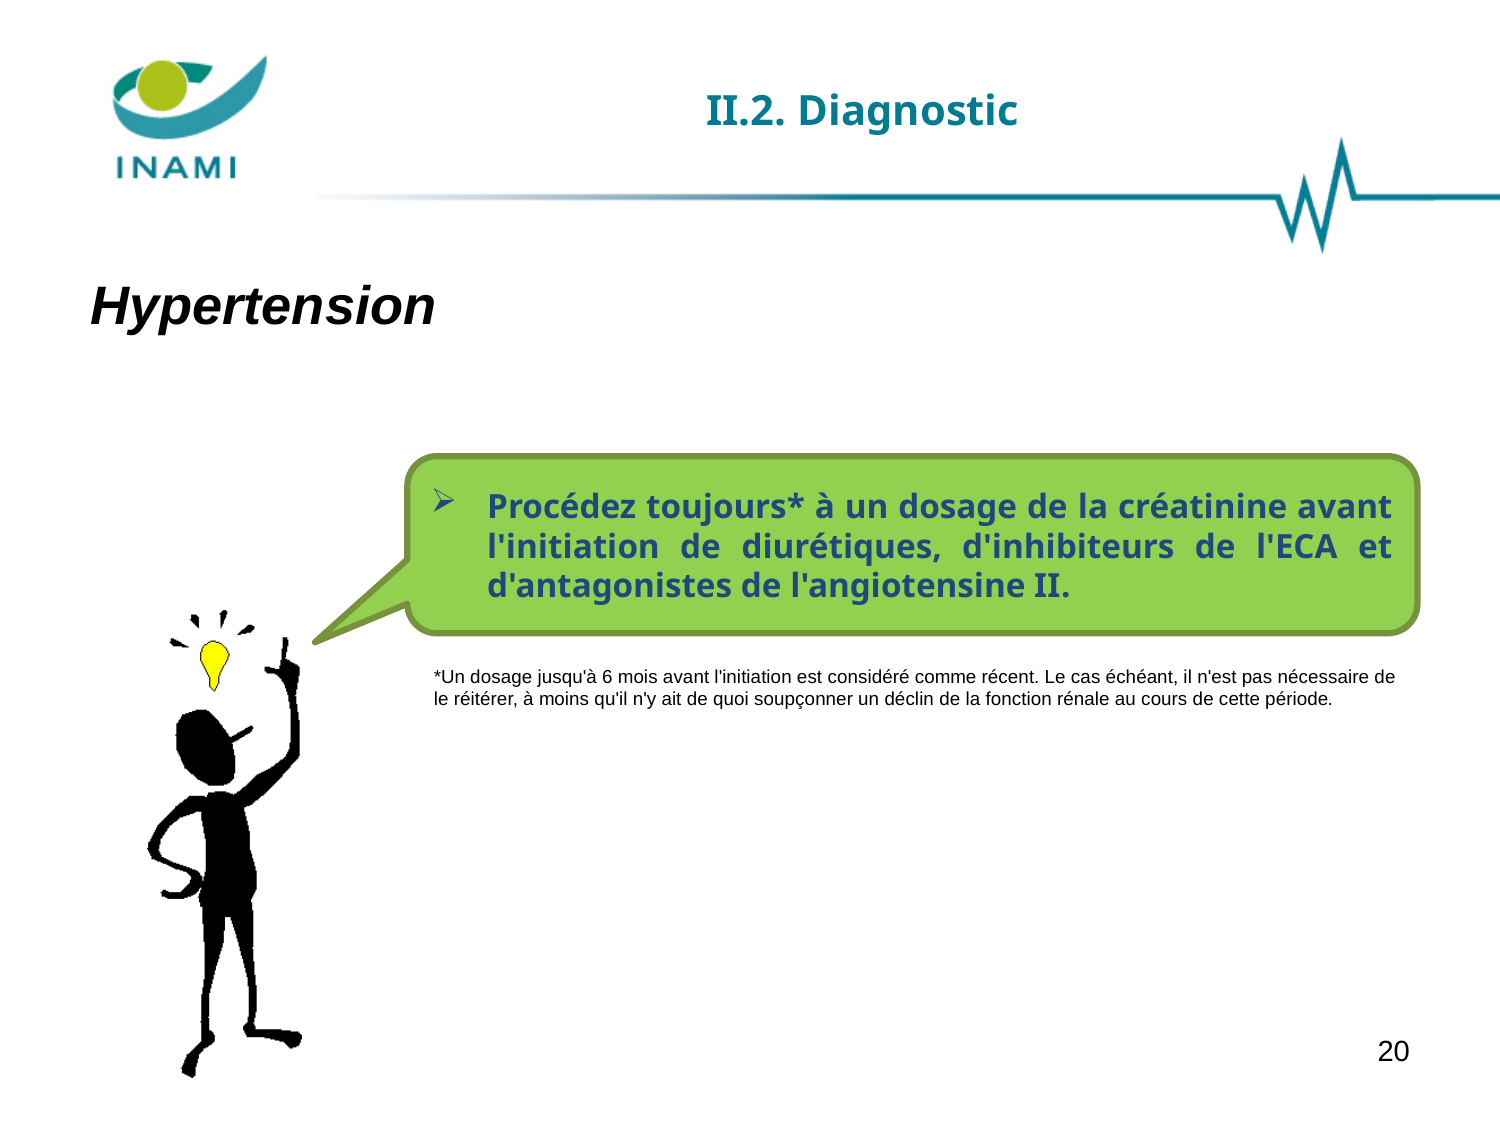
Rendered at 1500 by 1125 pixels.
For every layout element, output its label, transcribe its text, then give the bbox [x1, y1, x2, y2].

text_box Hypertension [74, 262, 1425, 1005]
picture [53, 6, 1500, 255]
slide_number 20 [1074, 1024, 1425, 1103]
picture [147, 609, 303, 1079]
text_box *Un dosage jusqu'à 6 mois avant l'initiation est considéré comme récent. Le cas échéant, il n'est pas nécessaire de le réitérer, à moins qu'il n'y ait de quoi soupçonner un déclin de la fonction rénale au cours de cette période. [419, 656, 1418, 717]
title II.2. Diagnostic [301, 45, 1425, 173]
text_box Procédez toujours* à un dosage de la créatinine avant l'initiation de diurétiques, d'inhibiteurs de l'ECA et d'antagonistes de l'angiotensine II. [313, 454, 1420, 645]
